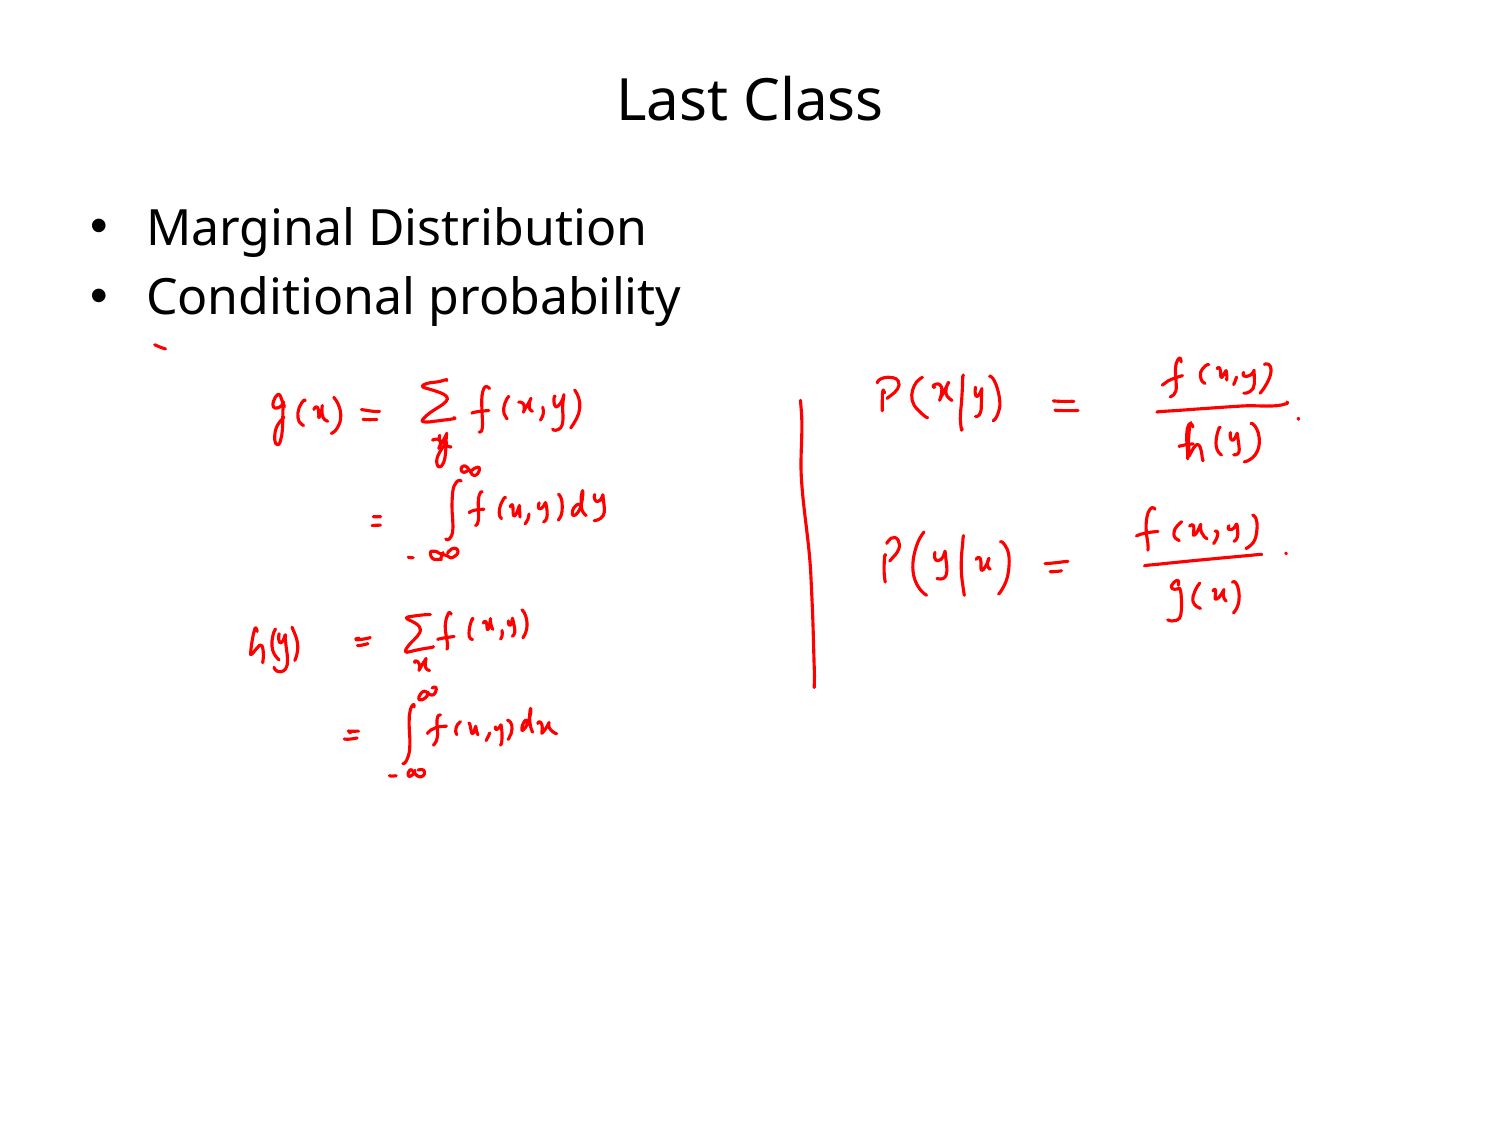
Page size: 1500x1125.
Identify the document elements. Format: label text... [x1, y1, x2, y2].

list Marginal Distribution Conditional probability [75, 187, 1425, 1005]
title Last Class [75, 45, 1425, 150]
